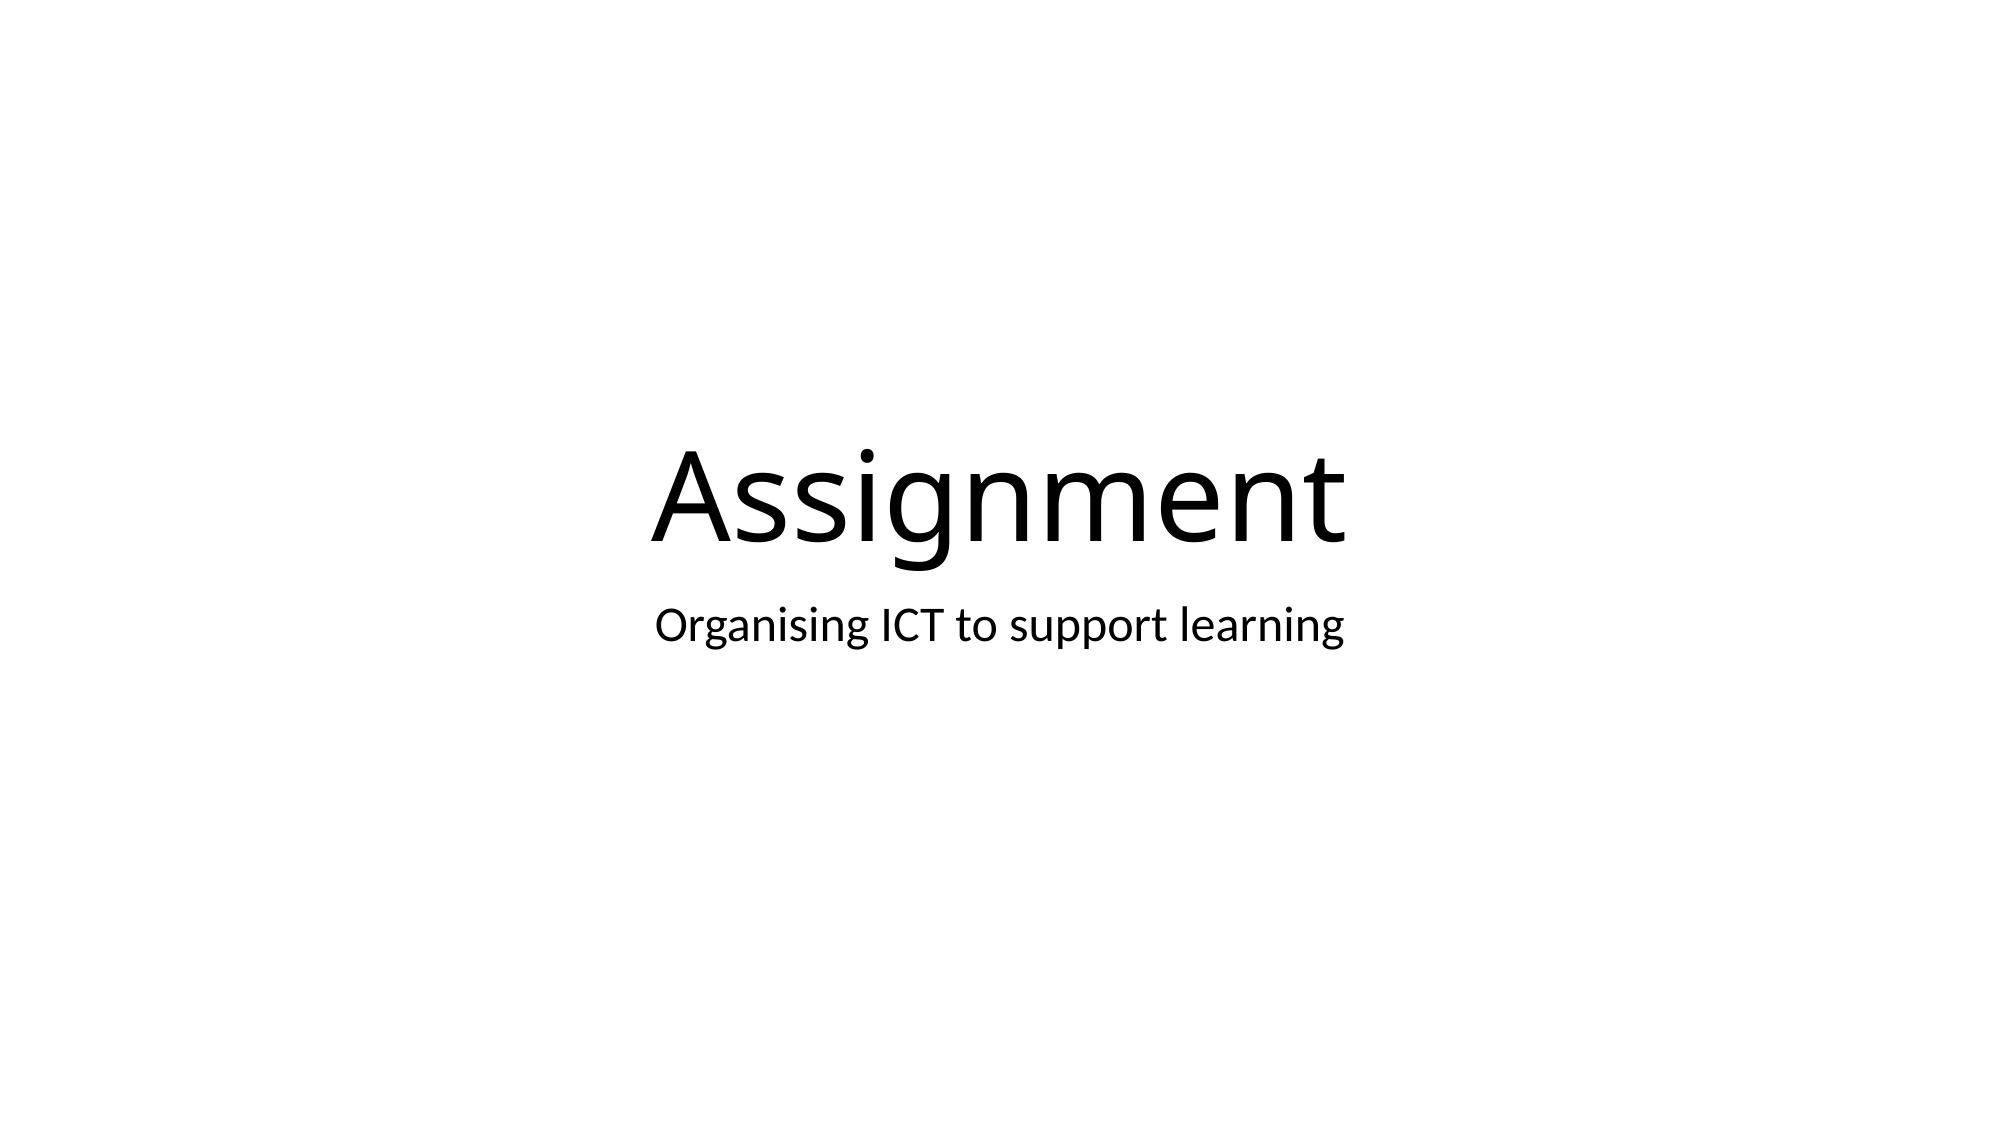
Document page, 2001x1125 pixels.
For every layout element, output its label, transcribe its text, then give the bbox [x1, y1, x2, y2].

title Assignment [249, 184, 1750, 576]
subtitle Organising ICT to support learning [249, 590, 1750, 863]
